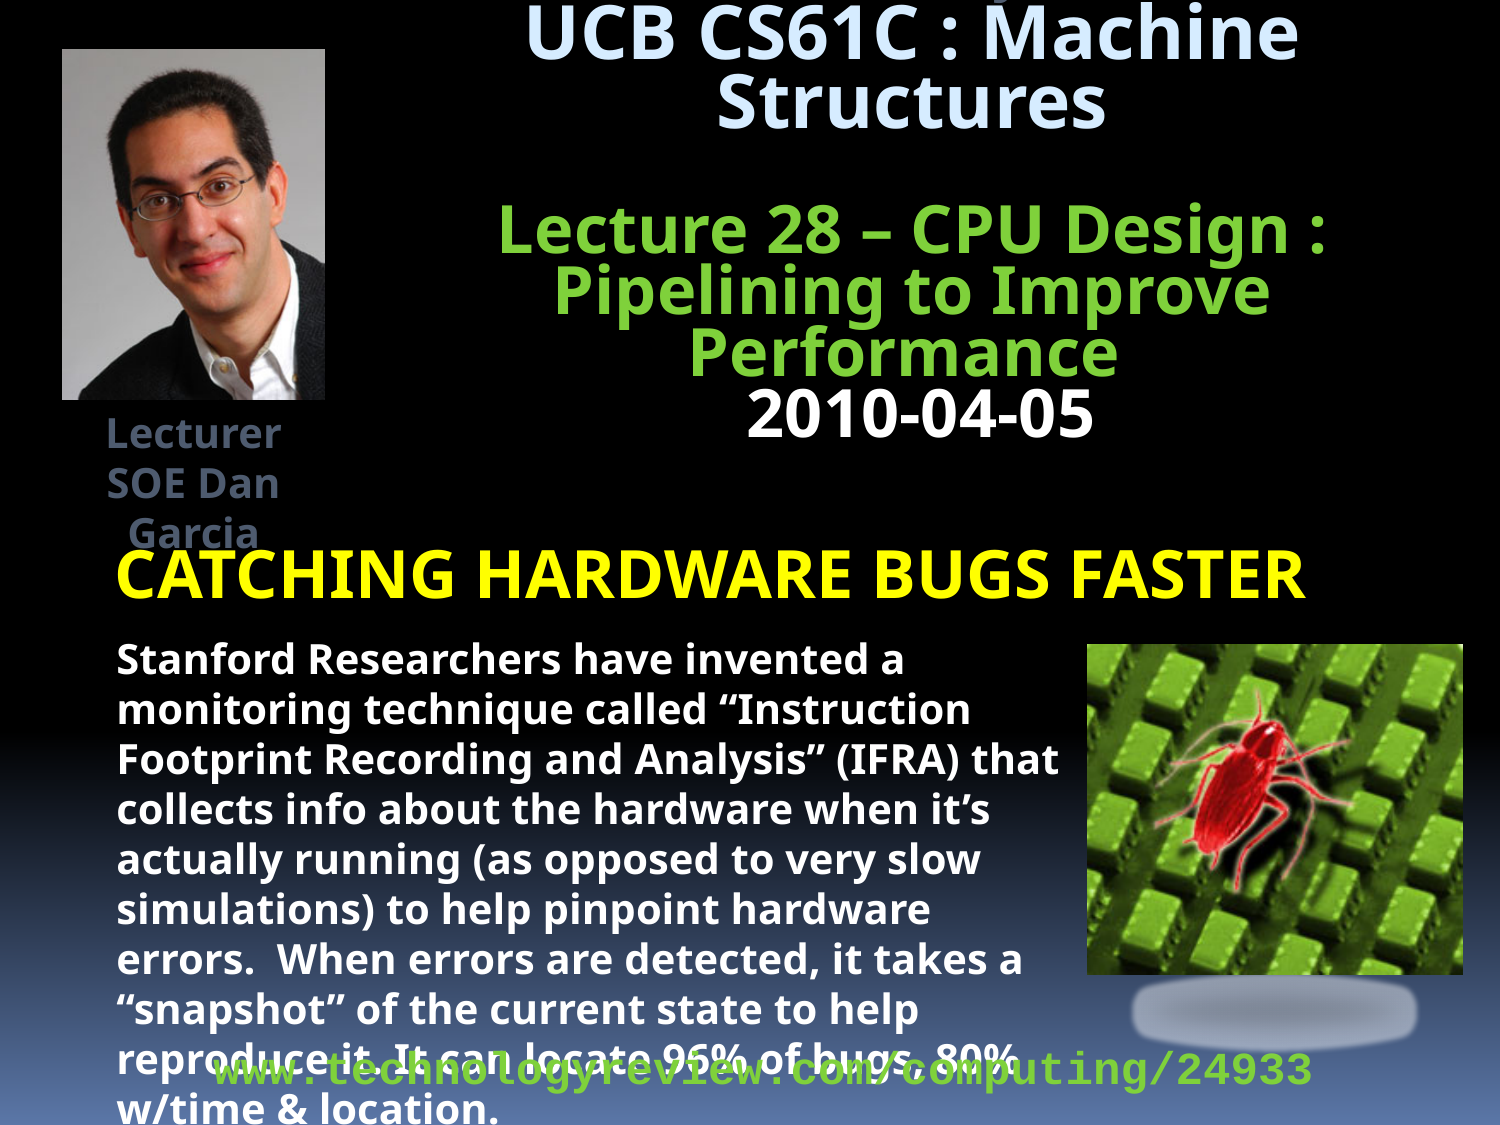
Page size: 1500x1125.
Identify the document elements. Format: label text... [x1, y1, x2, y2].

text_box www.technologyreview.com/computing/24933 [99, 1037, 1425, 1125]
title Catching hardware bugs faster [99, 525, 1450, 635]
subtitle Stanford Researchers have invented a monitoring technique called “Instruction Footprint Recording and Analysis” (IFRA) that collects info about the hardware when it’s actually running (as opposed to very slow simulations) to help pinpoint hardware errors. When errors are detected, it takes a “snapshot” of the current state to help reproduce it. It can locate 96% of bugs, 80% w/time & location. [99, 624, 1088, 1013]
picture [62, 49, 326, 401]
text_box Lecturer SOE Dan Garcia [49, 399, 338, 615]
picture [1086, 643, 1463, 976]
text_box inst.eecs.berkeley.edu/~cs61c UCB CS61C : Machine Structures Lecture 28 – CPU Design : Pipelining to Improve Performance 2010-04-05 [324, 0, 1500, 455]
